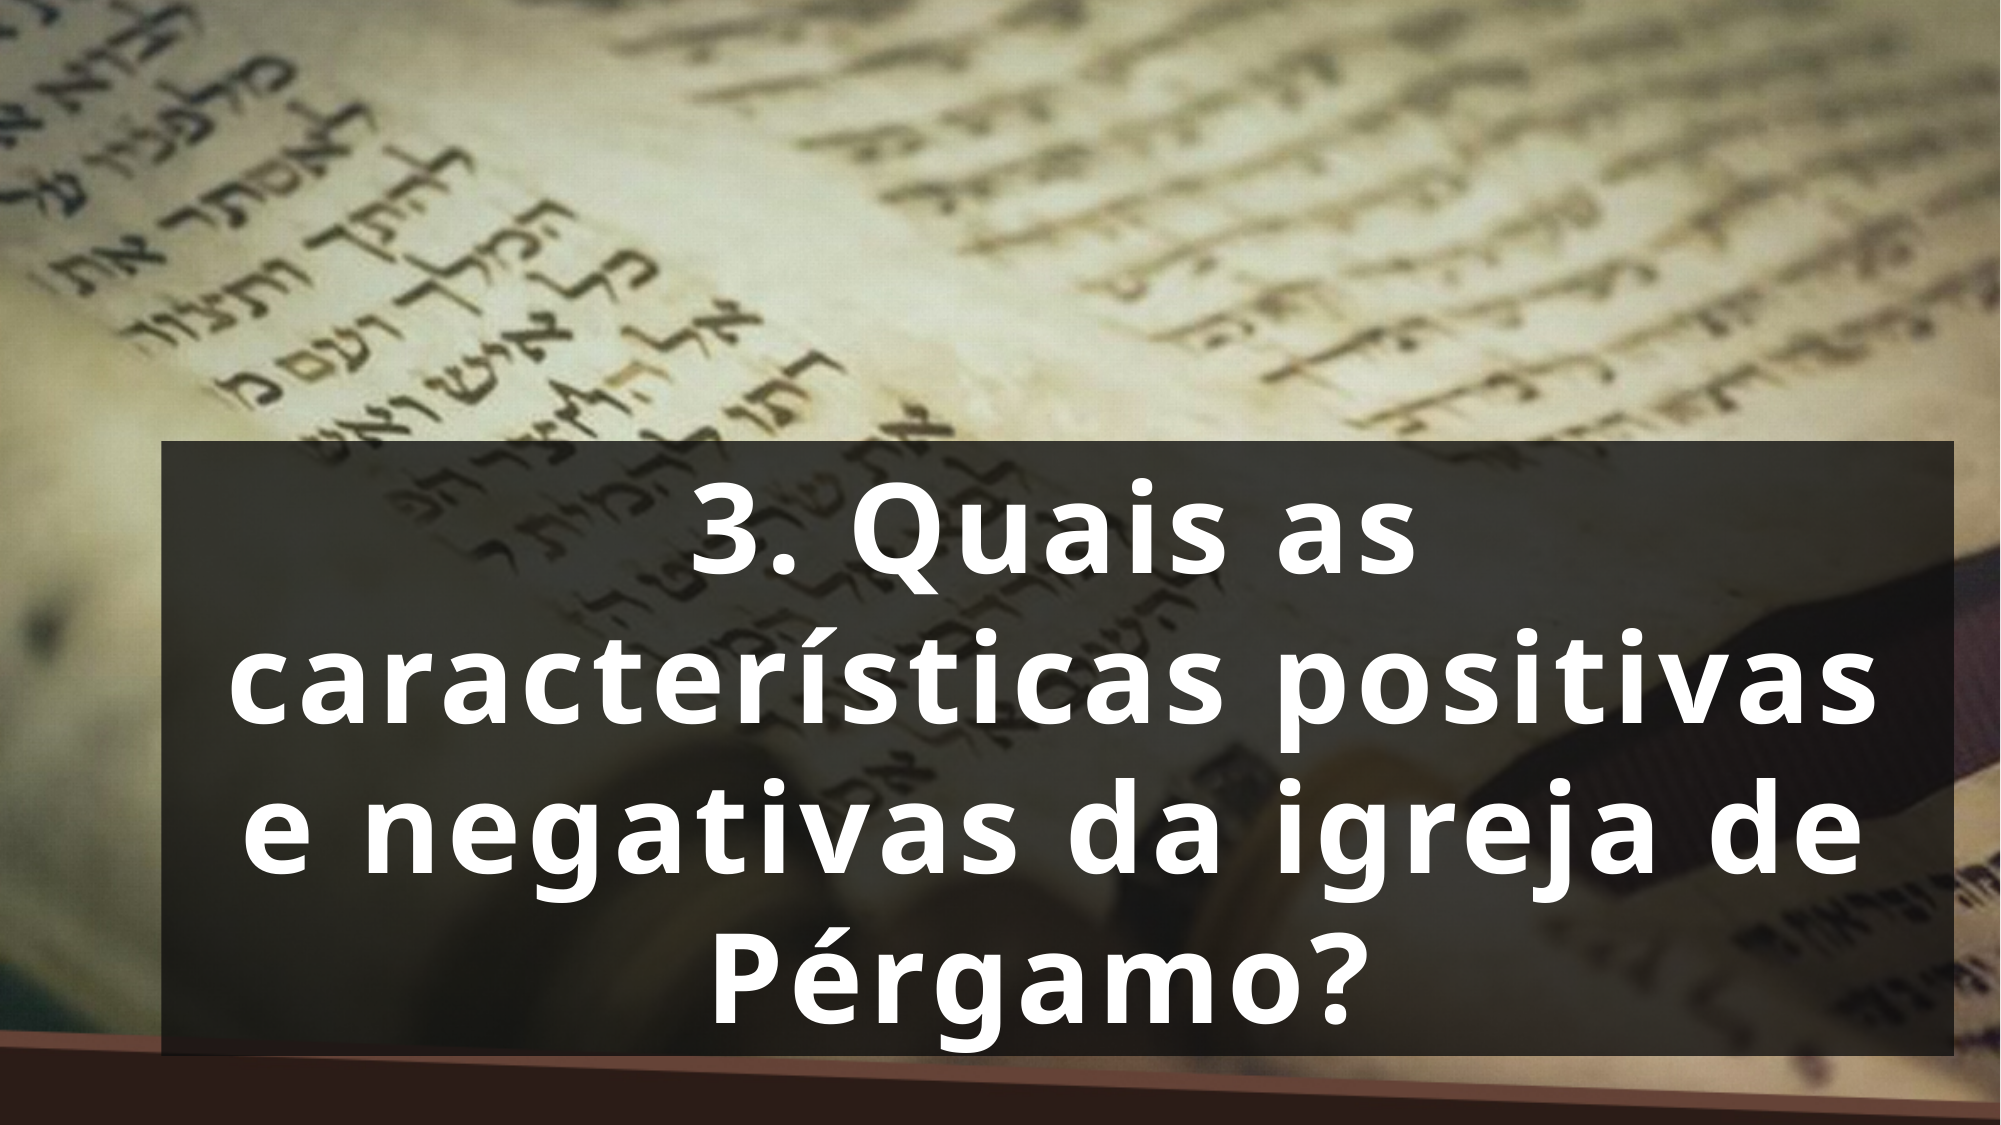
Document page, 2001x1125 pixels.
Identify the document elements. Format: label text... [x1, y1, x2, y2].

picture [0, 0, 2001, 1125]
text_box 3. Quais as características positivas e negativas da igreja de Pérgamo? [161, 441, 1954, 1056]
